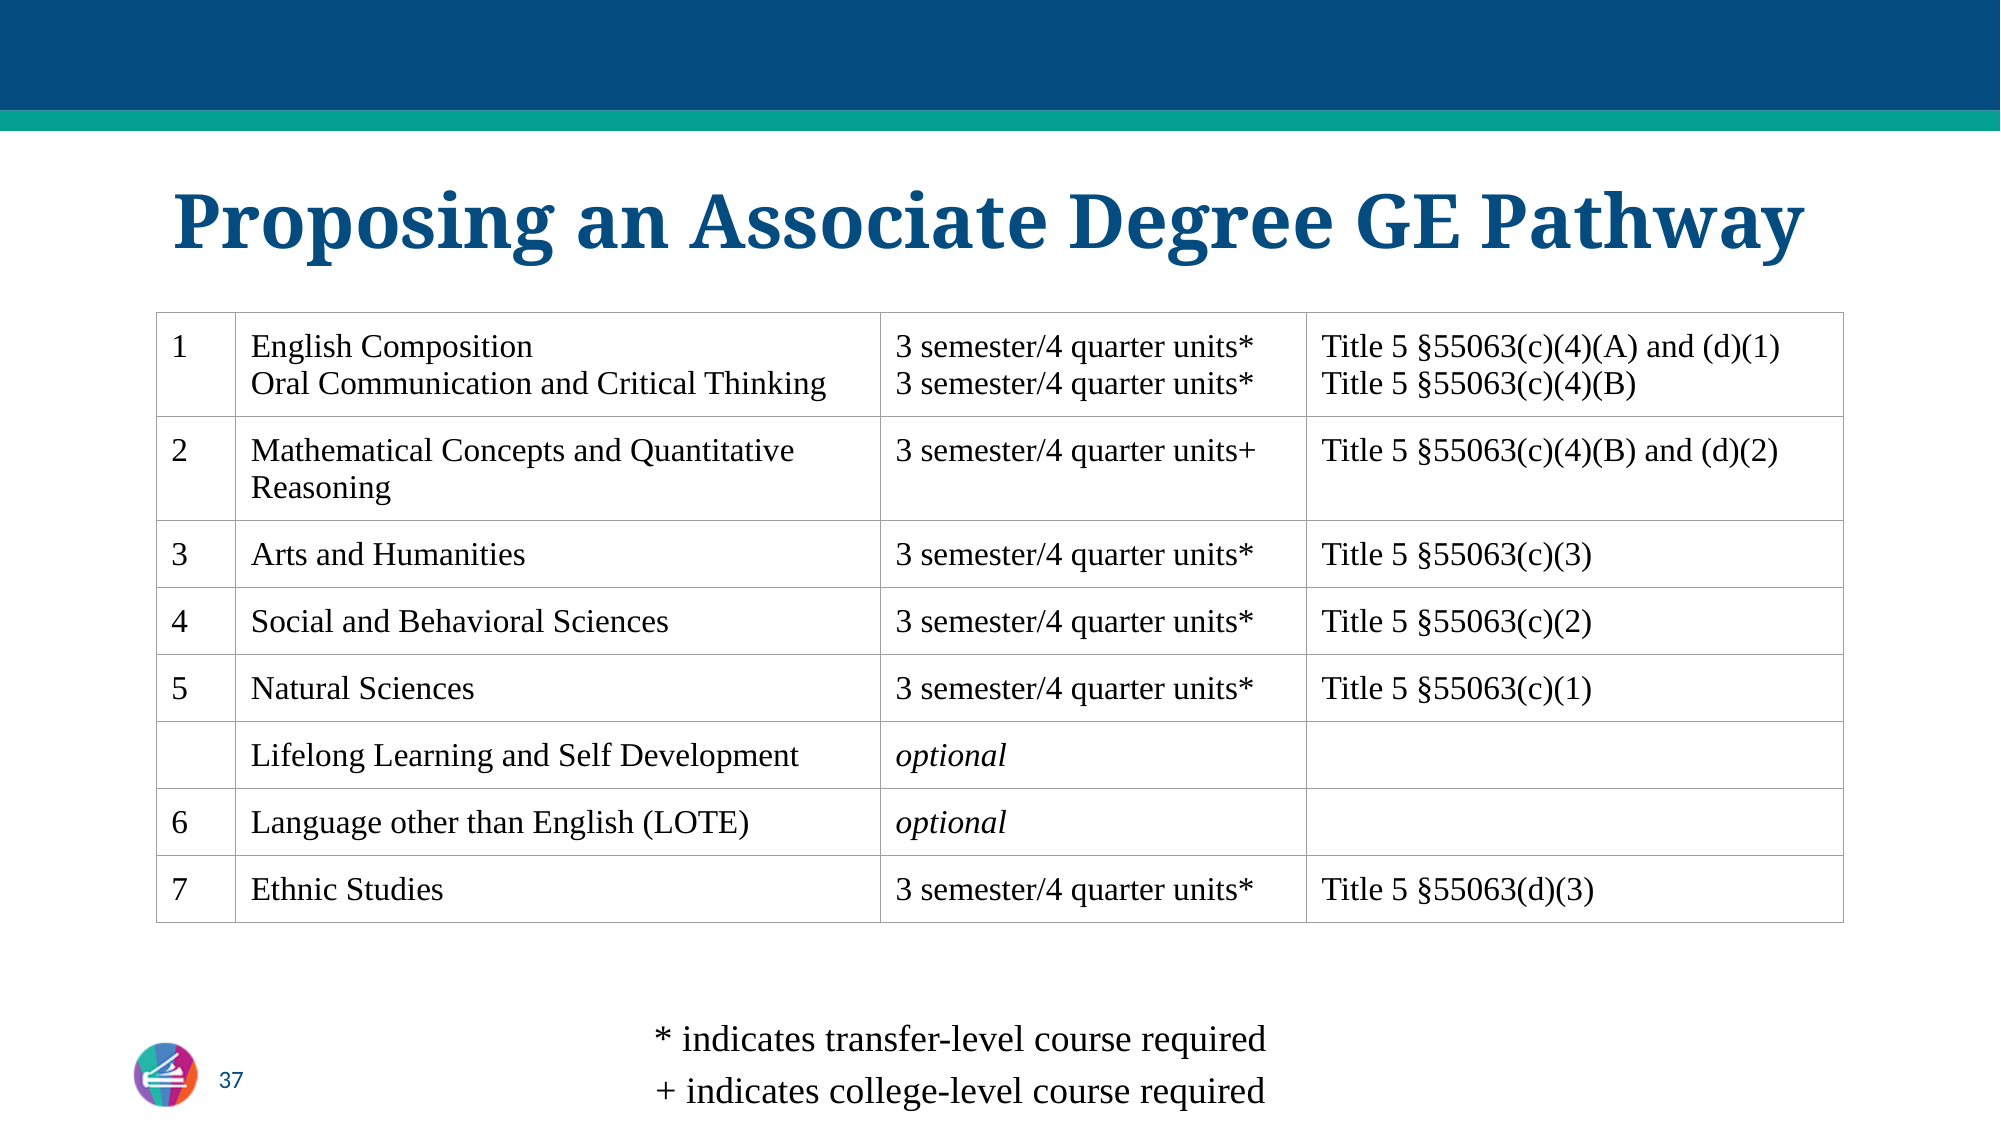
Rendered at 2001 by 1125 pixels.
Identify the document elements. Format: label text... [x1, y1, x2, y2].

table_cell 2 [157, 417, 235, 520]
table_cell 3 semester/4 quarter units* [881, 655, 1306, 721]
table_cell optional [881, 722, 1306, 788]
title Proposing an Associate Degree GE Pathway [137, 166, 1863, 282]
picture [131, 1040, 200, 1110]
table_cell Title 5 §55063(c)(2) [1307, 588, 1843, 654]
table_cell Title 5 §55063(d)(3) [1307, 856, 1843, 922]
table_cell [157, 722, 235, 788]
table_header English Composition Oral Communication and Critical Thinking [236, 313, 880, 416]
table_cell 3 semester/4 quarter units* [881, 856, 1306, 922]
table_cell 3 semester/4 quarter units+ [881, 417, 1306, 520]
table_cell 3 semester/4 quarter units* [881, 521, 1306, 587]
table_cell 3 [157, 521, 235, 587]
table_cell 3 semester/4 quarter units* [881, 588, 1306, 654]
table_header Title 5 §55063(c)(4)(A) and (d)(1) Title 5 §55063(c)(4)(B) [1307, 313, 1843, 416]
table_cell Title 5 §55063(c)(1) [1307, 655, 1843, 721]
table_cell [1307, 789, 1843, 855]
table_cell 4 [157, 588, 235, 654]
table_cell Natural Sciences [236, 655, 880, 721]
table_cell 7 [157, 856, 235, 922]
table_cell [1307, 722, 1843, 788]
table_cell Lifelong Learning and Self Development [236, 722, 880, 788]
text_box * indicates transfer-level course required + indicates college-level course required [497, 992, 1425, 1125]
table_cell Social and Behavioral Sciences [236, 588, 880, 654]
table_cell Title 5 §55063(c)(3) [1307, 521, 1843, 587]
table_cell Title 5 §55063(c)(4)(B) and (d)(2) [1307, 417, 1843, 520]
table_cell 6 [157, 789, 235, 855]
table_header 1 [157, 313, 235, 416]
table_cell Mathematical Concepts and Quantitative Reasoning [236, 417, 880, 520]
slide_number 37 [203, 1060, 339, 1098]
table_cell 5 [157, 655, 235, 721]
table_cell Arts and Humanities [236, 521, 880, 587]
table_header 3 semester/4 quarter units* 3 semester/4 quarter units* [881, 313, 1306, 416]
table_cell optional [881, 789, 1306, 855]
table_cell Language other than English (LOTE) [236, 789, 880, 855]
table_cell Ethnic Studies [236, 856, 880, 922]
